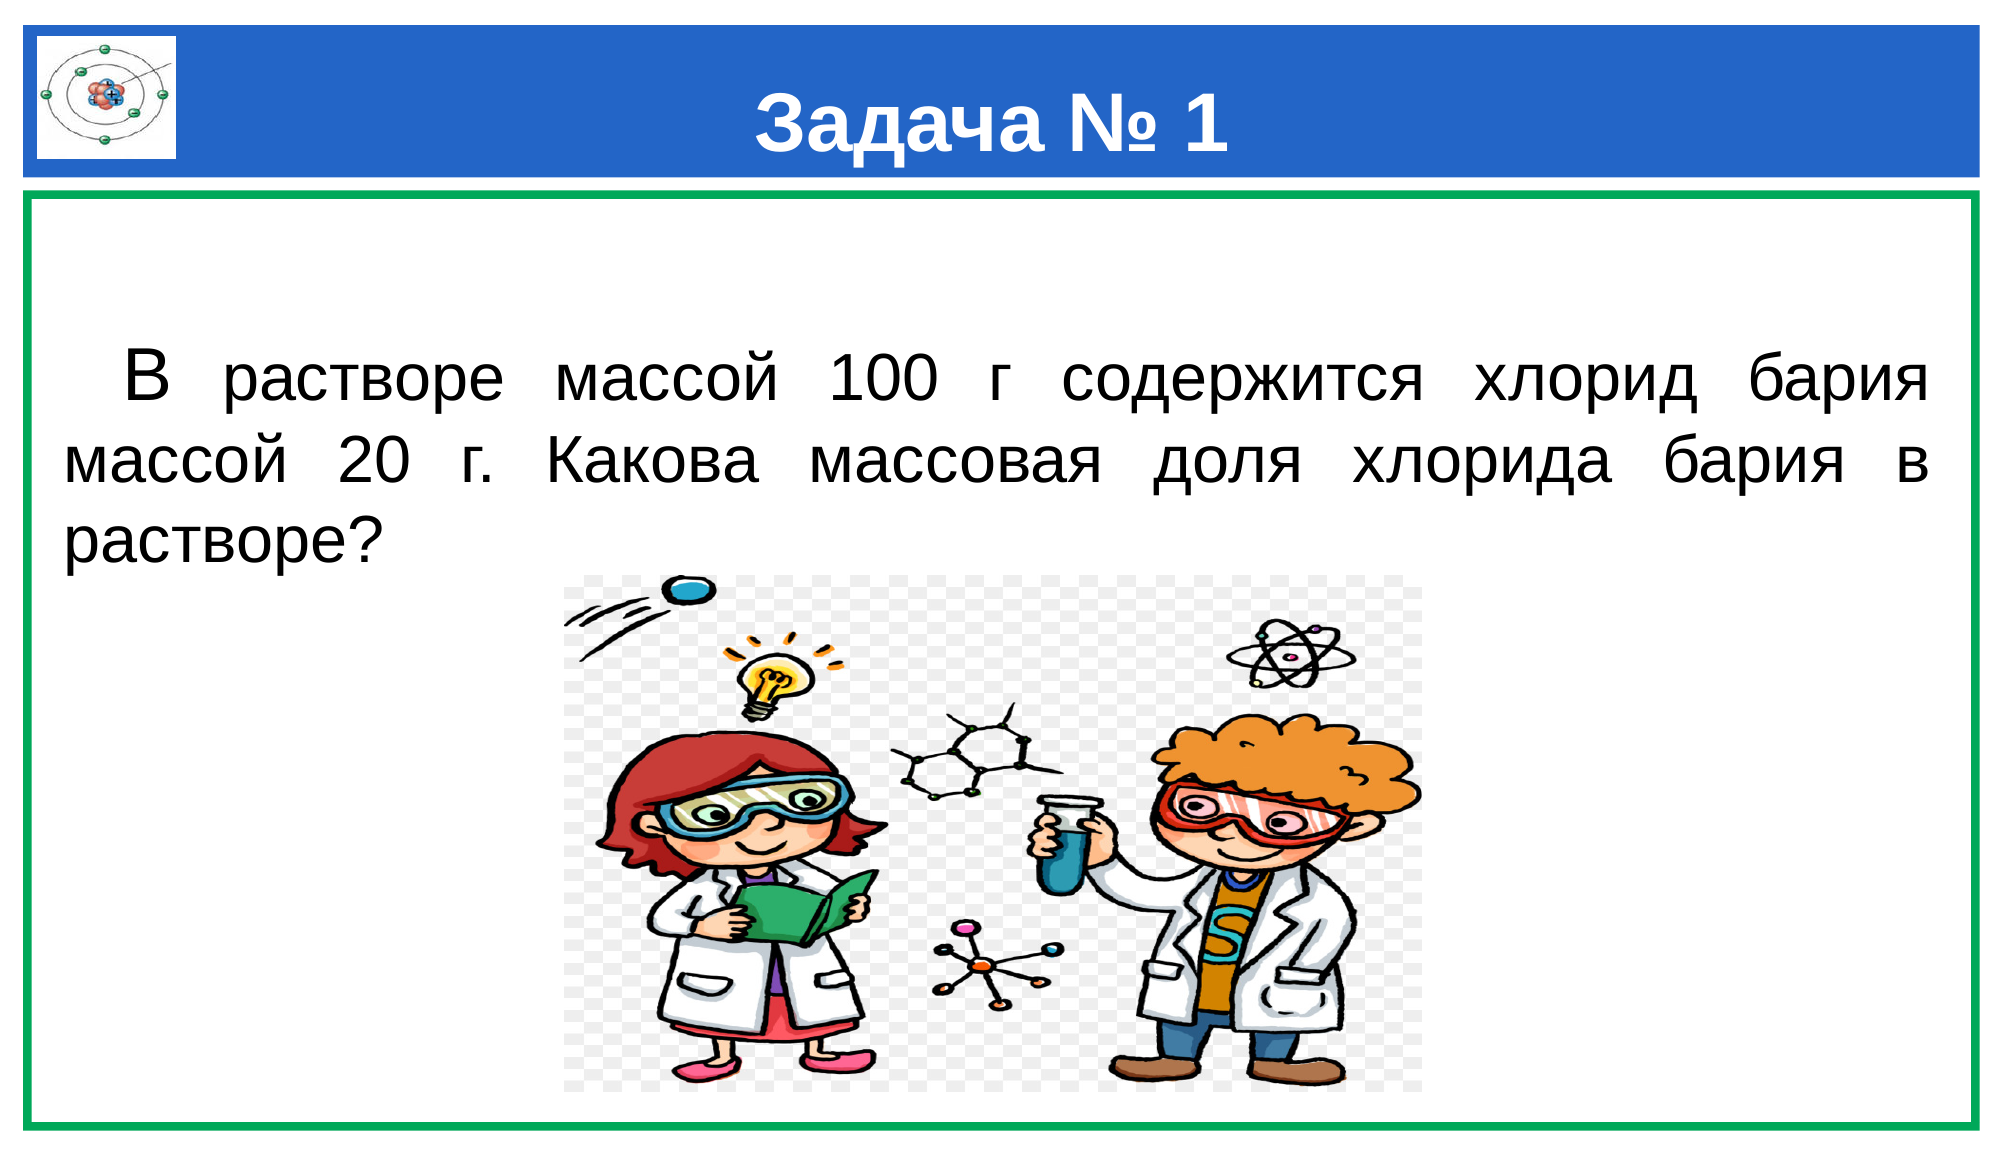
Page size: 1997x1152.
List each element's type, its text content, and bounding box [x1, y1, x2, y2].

picture [564, 575, 1423, 1092]
picture [36, 36, 176, 159]
text_box Задача № 1 [48, 60, 1960, 175]
text_box В растворе массой 100 г содержится хлорид бария массой 20 г. Какова массовая доля хлорида бария в растворе? [48, 318, 1948, 583]
text_box [2, 45, 1997, 211]
